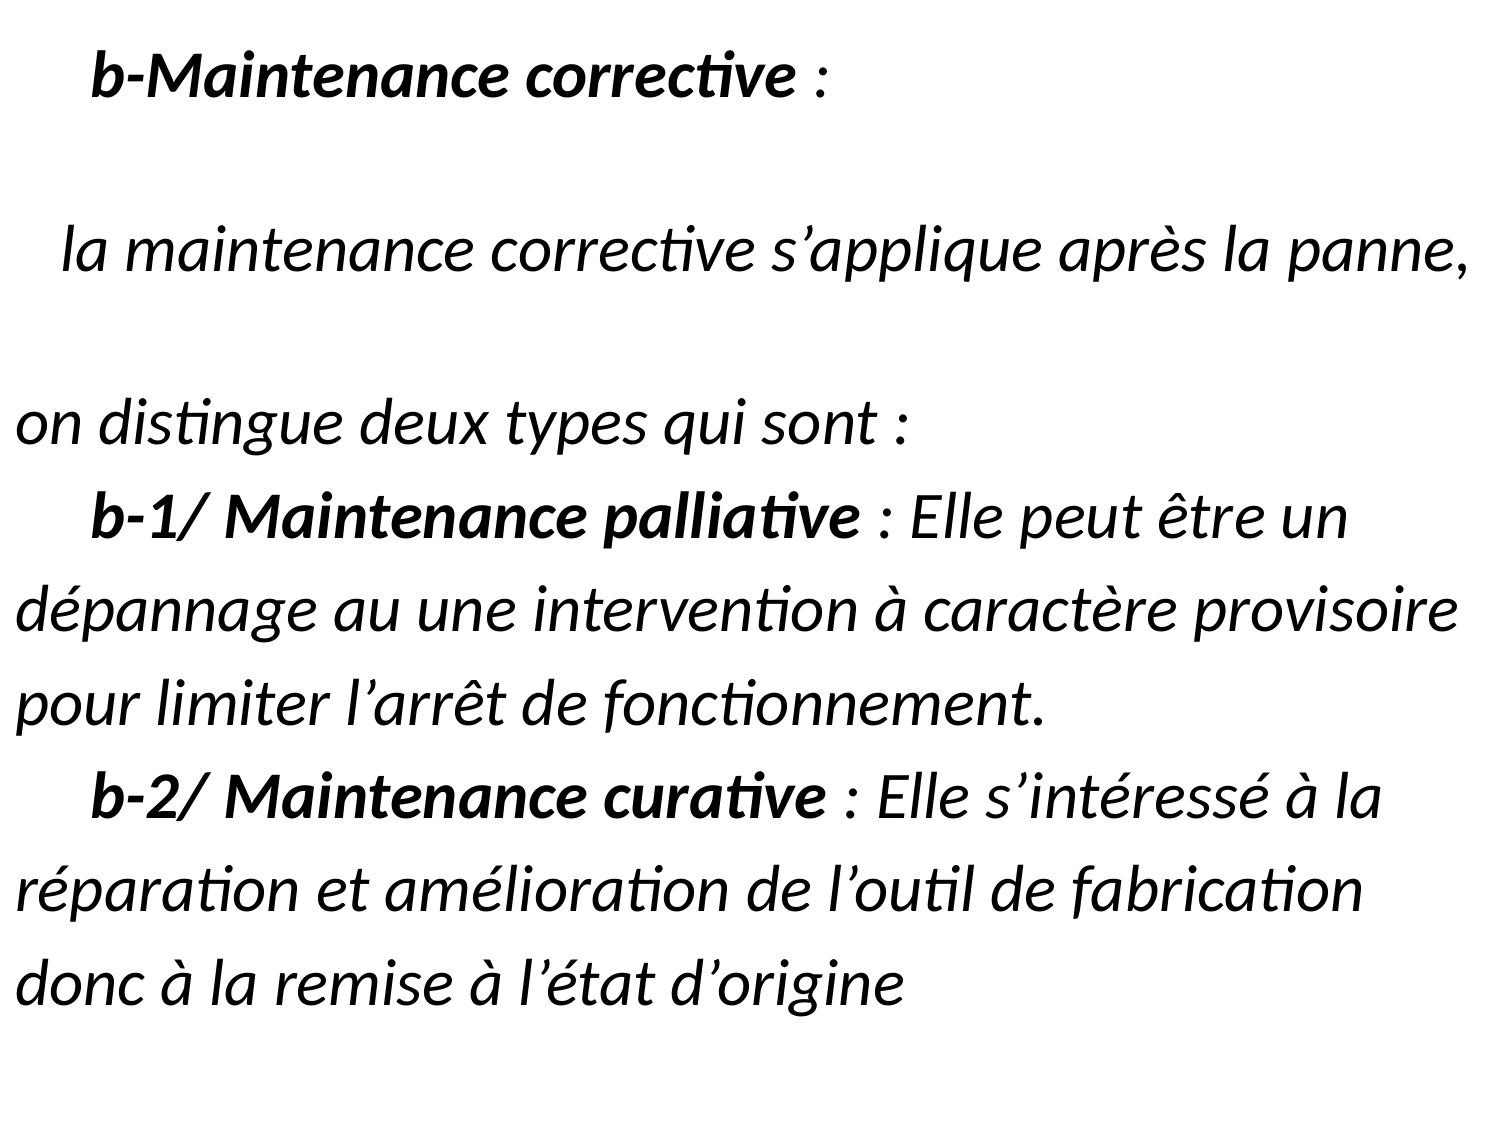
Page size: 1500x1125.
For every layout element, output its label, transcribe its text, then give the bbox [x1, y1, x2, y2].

list b-Maintenance corrective : la maintenance corrective s’applique après la panne, on distingue deux types qui sont : b-1/ Maintenance palliative : Elle peut être un dépannage au une intervention à caractère provisoire pour limiter l’arrêt de fonctionnement. b-2/ Maintenance curative : Elle s’intéressé à la réparation et amélioration de l’outil de fabrication donc à la remise à l’état d’origine [0, 23, 1500, 1125]
